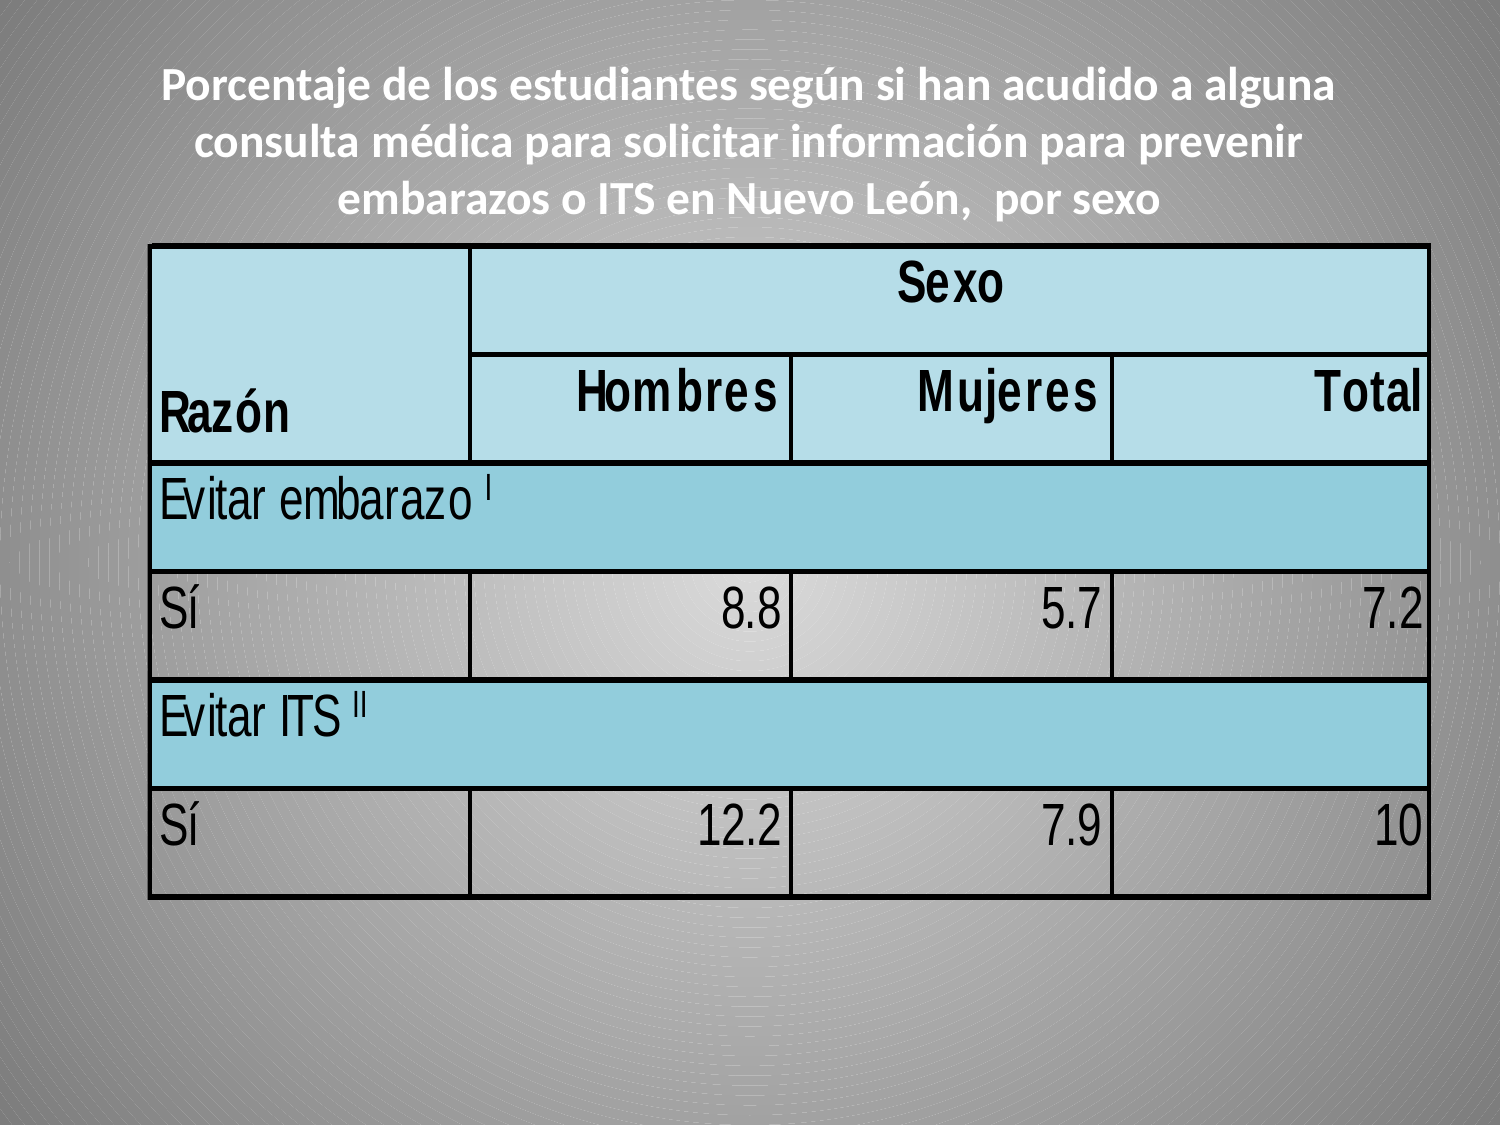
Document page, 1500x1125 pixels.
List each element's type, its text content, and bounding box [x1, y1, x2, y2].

picture [147, 243, 1436, 906]
title Porcentaje de los estudiantes según si han acudido a alguna consulta médica para solicitar información para prevenir embarazos o ITS en Nuevo León, por sexo [75, 45, 1425, 233]
